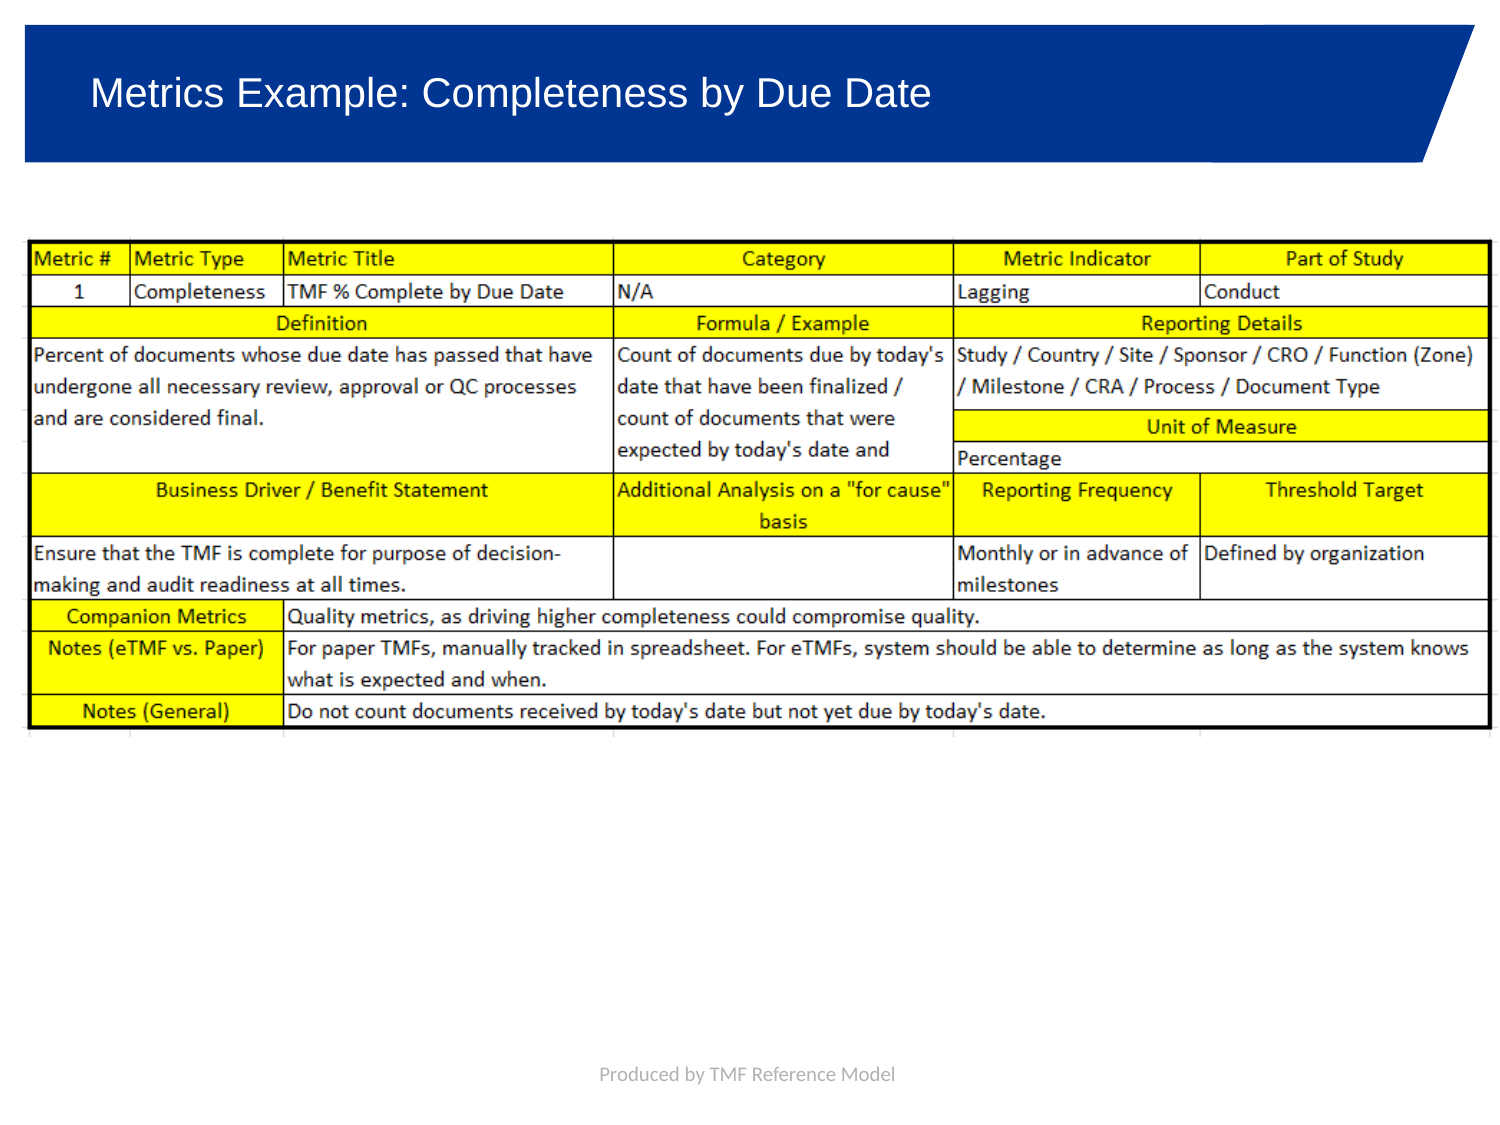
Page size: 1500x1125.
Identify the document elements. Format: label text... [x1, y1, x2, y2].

picture [22, 237, 1498, 737]
title Metrics Example: Completeness by Due Date [75, 45, 1088, 138]
footer Produced by TMF Reference Model [512, 1042, 988, 1103]
